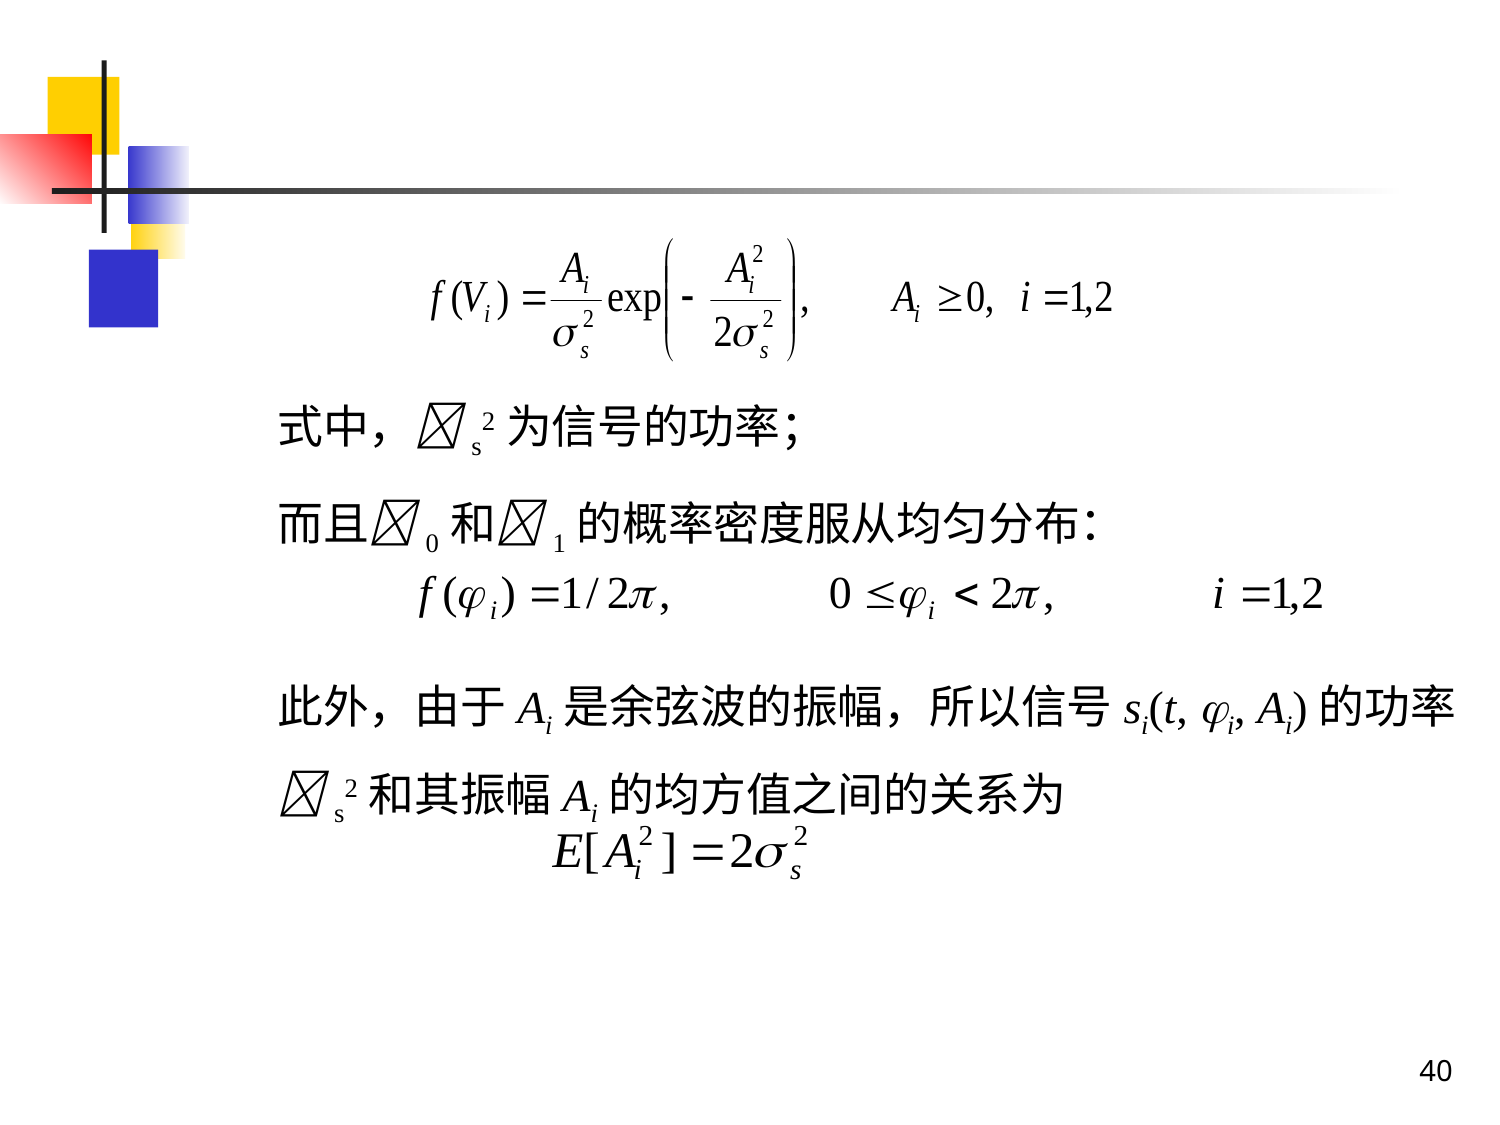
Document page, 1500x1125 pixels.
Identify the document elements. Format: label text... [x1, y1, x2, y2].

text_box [542, 813, 817, 893]
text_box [402, 562, 1334, 632]
list 式中，s2为信号的功率； 而且0和1的概率密度服从均匀分布： 此外，由于Ai是余弦波的振幅，所以信号si(t, i, Ai)的功率s2和其振幅Ai的均方值之间的关系为 [0, 544, 1500, 1125]
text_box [417, 229, 1120, 371]
list 式中，s2为信号的功率； 而且0和1的概率密度服从均匀分布： 此外，由于Ai是余弦波的振幅，所以信号si(t, i, Ai)的功率s2和其振幅Ai的均方值之间的关系为 [0, 193, 1500, 542]
